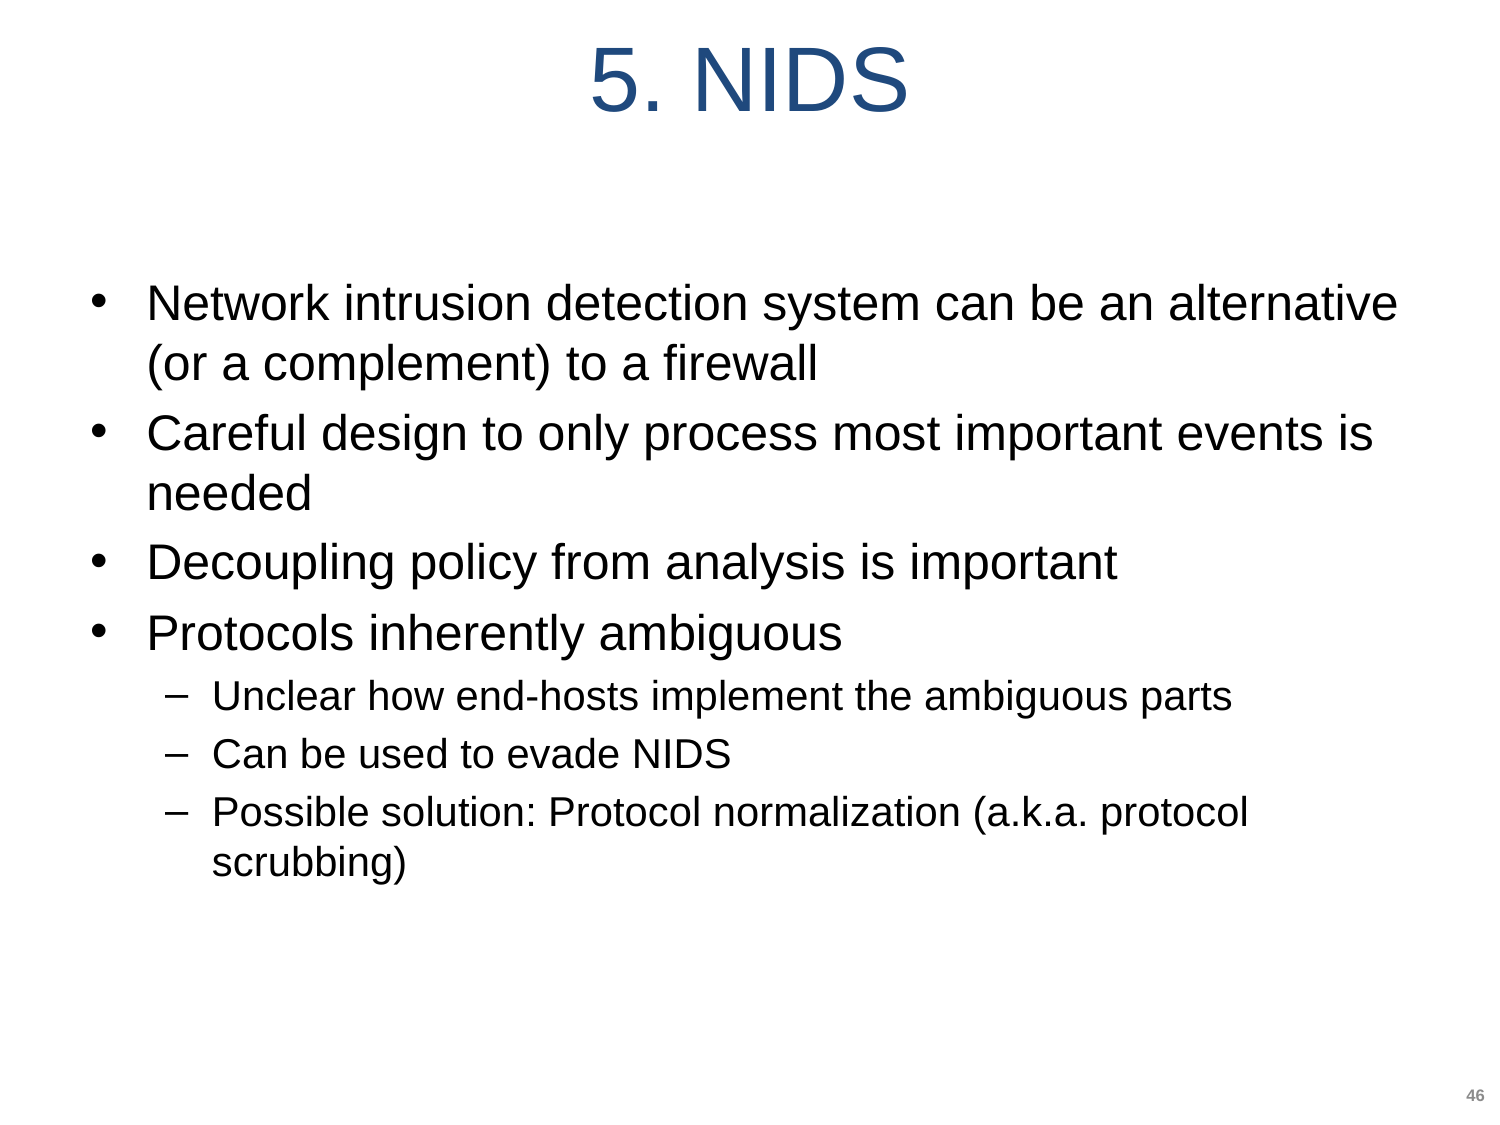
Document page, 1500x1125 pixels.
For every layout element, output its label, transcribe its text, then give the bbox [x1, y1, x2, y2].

list Network intrusion detection system can be an alternative (or a complement) to a firewall Careful design to only process most important events is needed Decoupling policy from analysis is important Protocols inherently ambiguous Unclear how end-hosts implement the ambiguous parts Can be used to evade NIDS Possible solution: Protocol normalization (a.k.a. protocol scrubbing) [75, 262, 1425, 1005]
title 5. NIDS [75, 0, 1425, 150]
slide_number 46 [1397, 1065, 1500, 1125]
